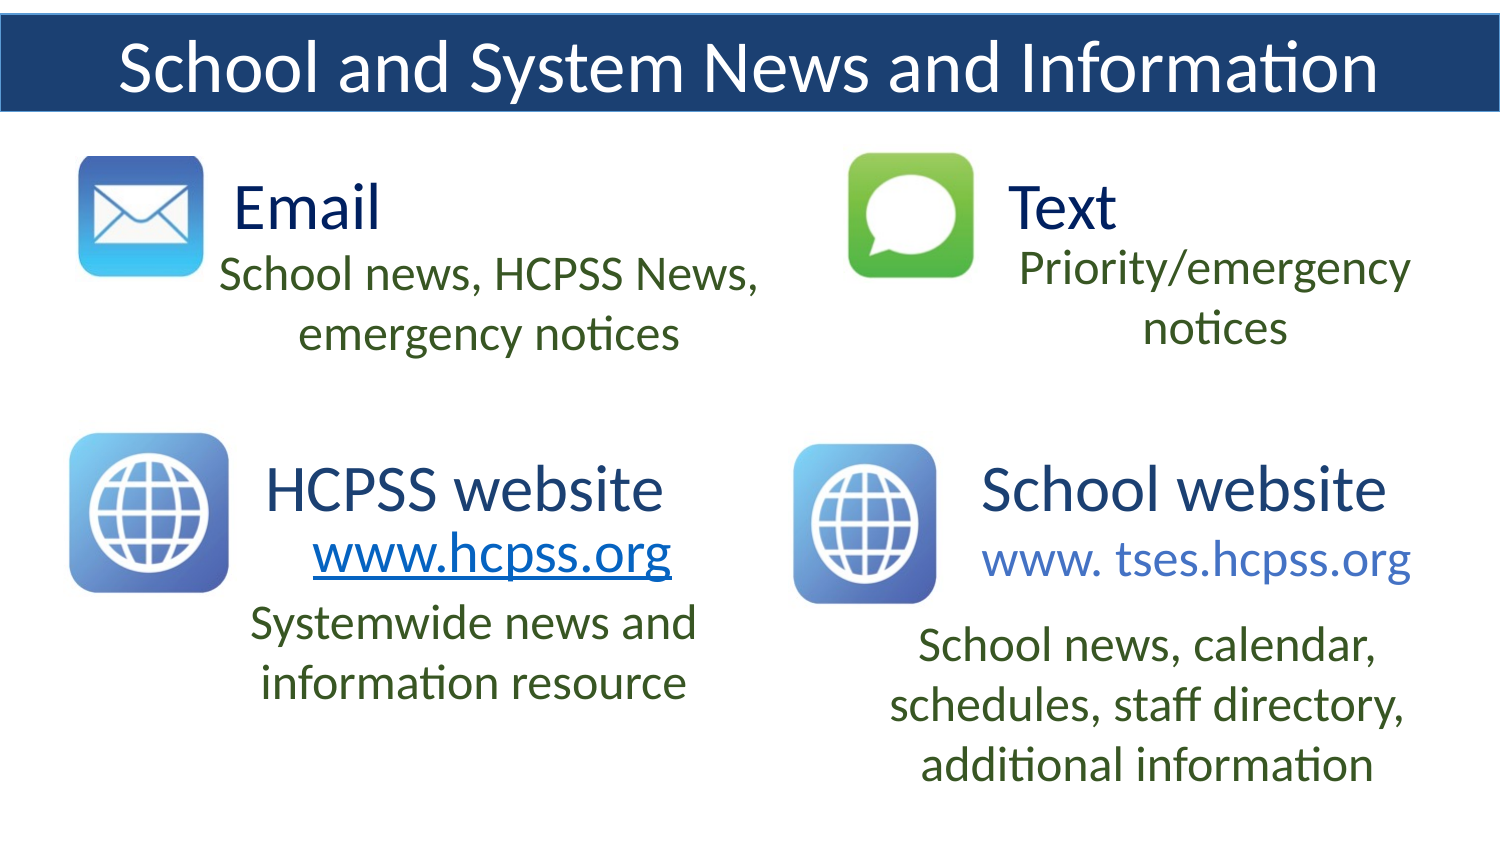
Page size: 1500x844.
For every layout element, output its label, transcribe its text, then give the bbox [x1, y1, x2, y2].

text_box Email [218, 154, 400, 232]
text_box www.hcpss.org [243, 506, 778, 593]
text_box HCPSS website [250, 437, 767, 506]
picture [788, 431, 945, 610]
text_box School news, calendar, schedules, staff directory, additional information [815, 604, 1480, 741]
text_box School news, HCPSS News, emergency notices [201, 232, 778, 369]
text_box School website www. tses.hcpss.org [966, 437, 1444, 604]
text_box School and System News and Information [0, 13, 1500, 112]
text_box Text [993, 154, 1242, 227]
picture [843, 144, 980, 285]
text_box Priority/emergency notices [930, 227, 1500, 364]
picture [74, 155, 208, 282]
picture [62, 419, 238, 599]
text_box Systemwide news and information resource [217, 582, 731, 719]
